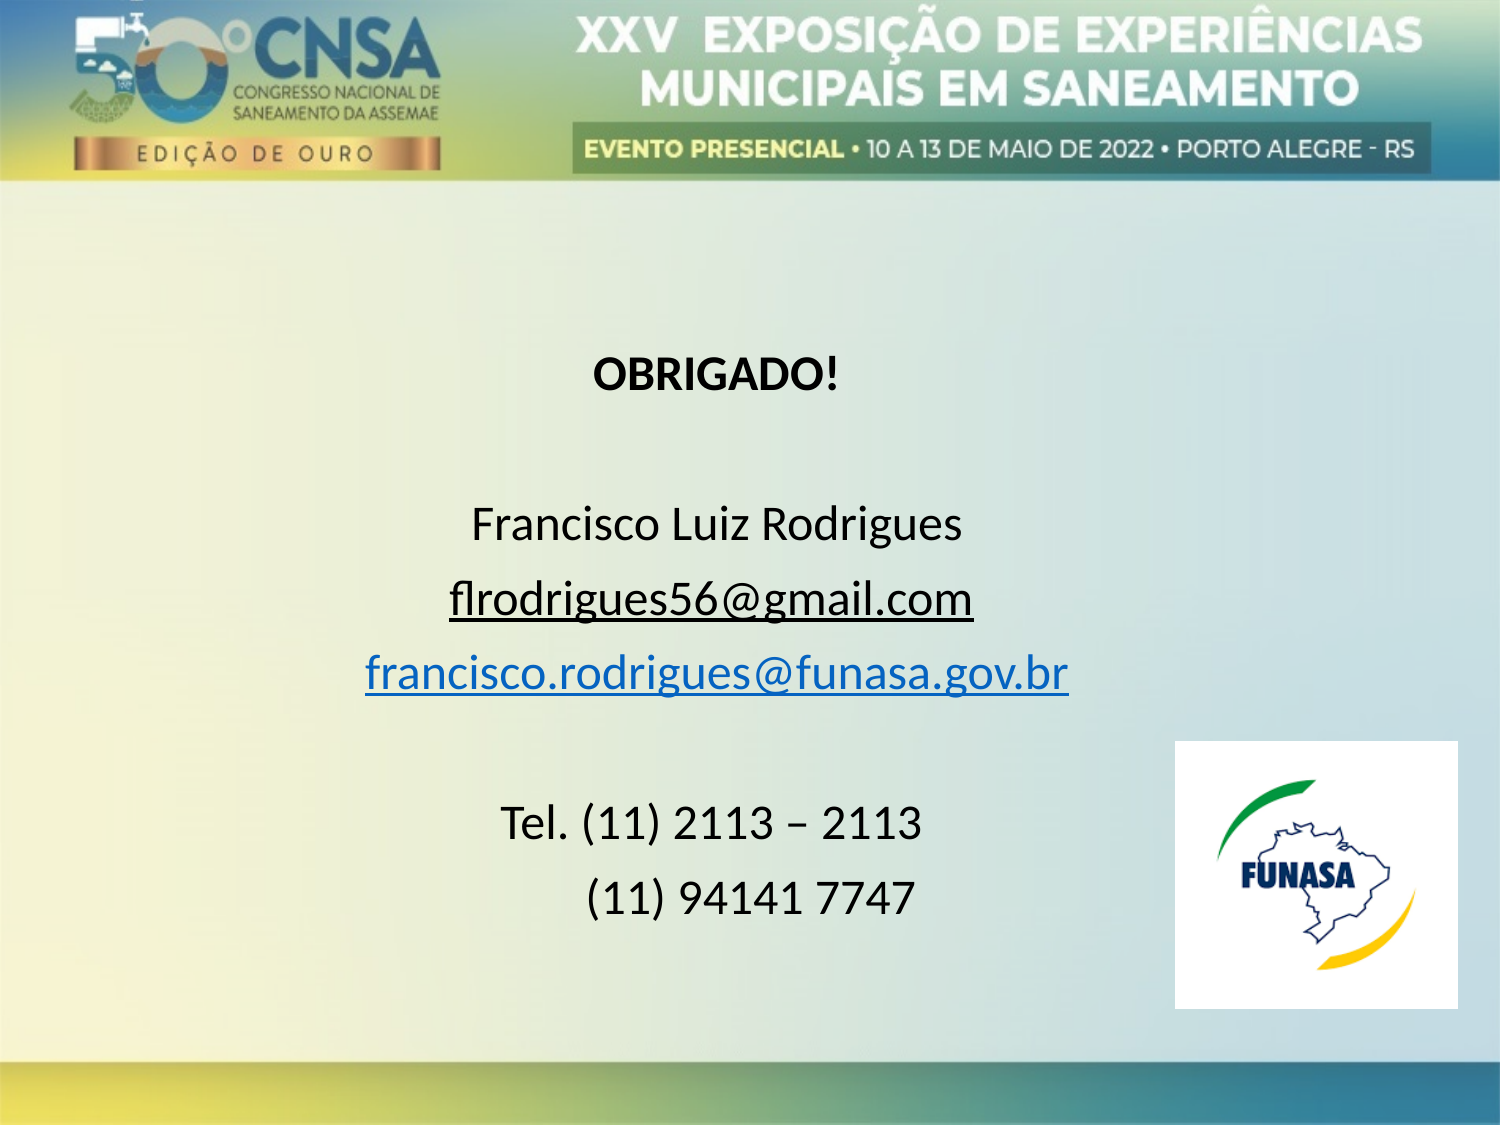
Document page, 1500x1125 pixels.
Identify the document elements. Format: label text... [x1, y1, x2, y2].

subtitle OBRIGADO! Francisco Luiz Rodrigues flrodrigues56@gmail.com francisco.rodrigues@funasa.gov.br Tel. (11) 2113 – 2113 (11) 94141 7747 [1, 184, 1433, 1048]
picture [1175, 741, 1458, 1009]
